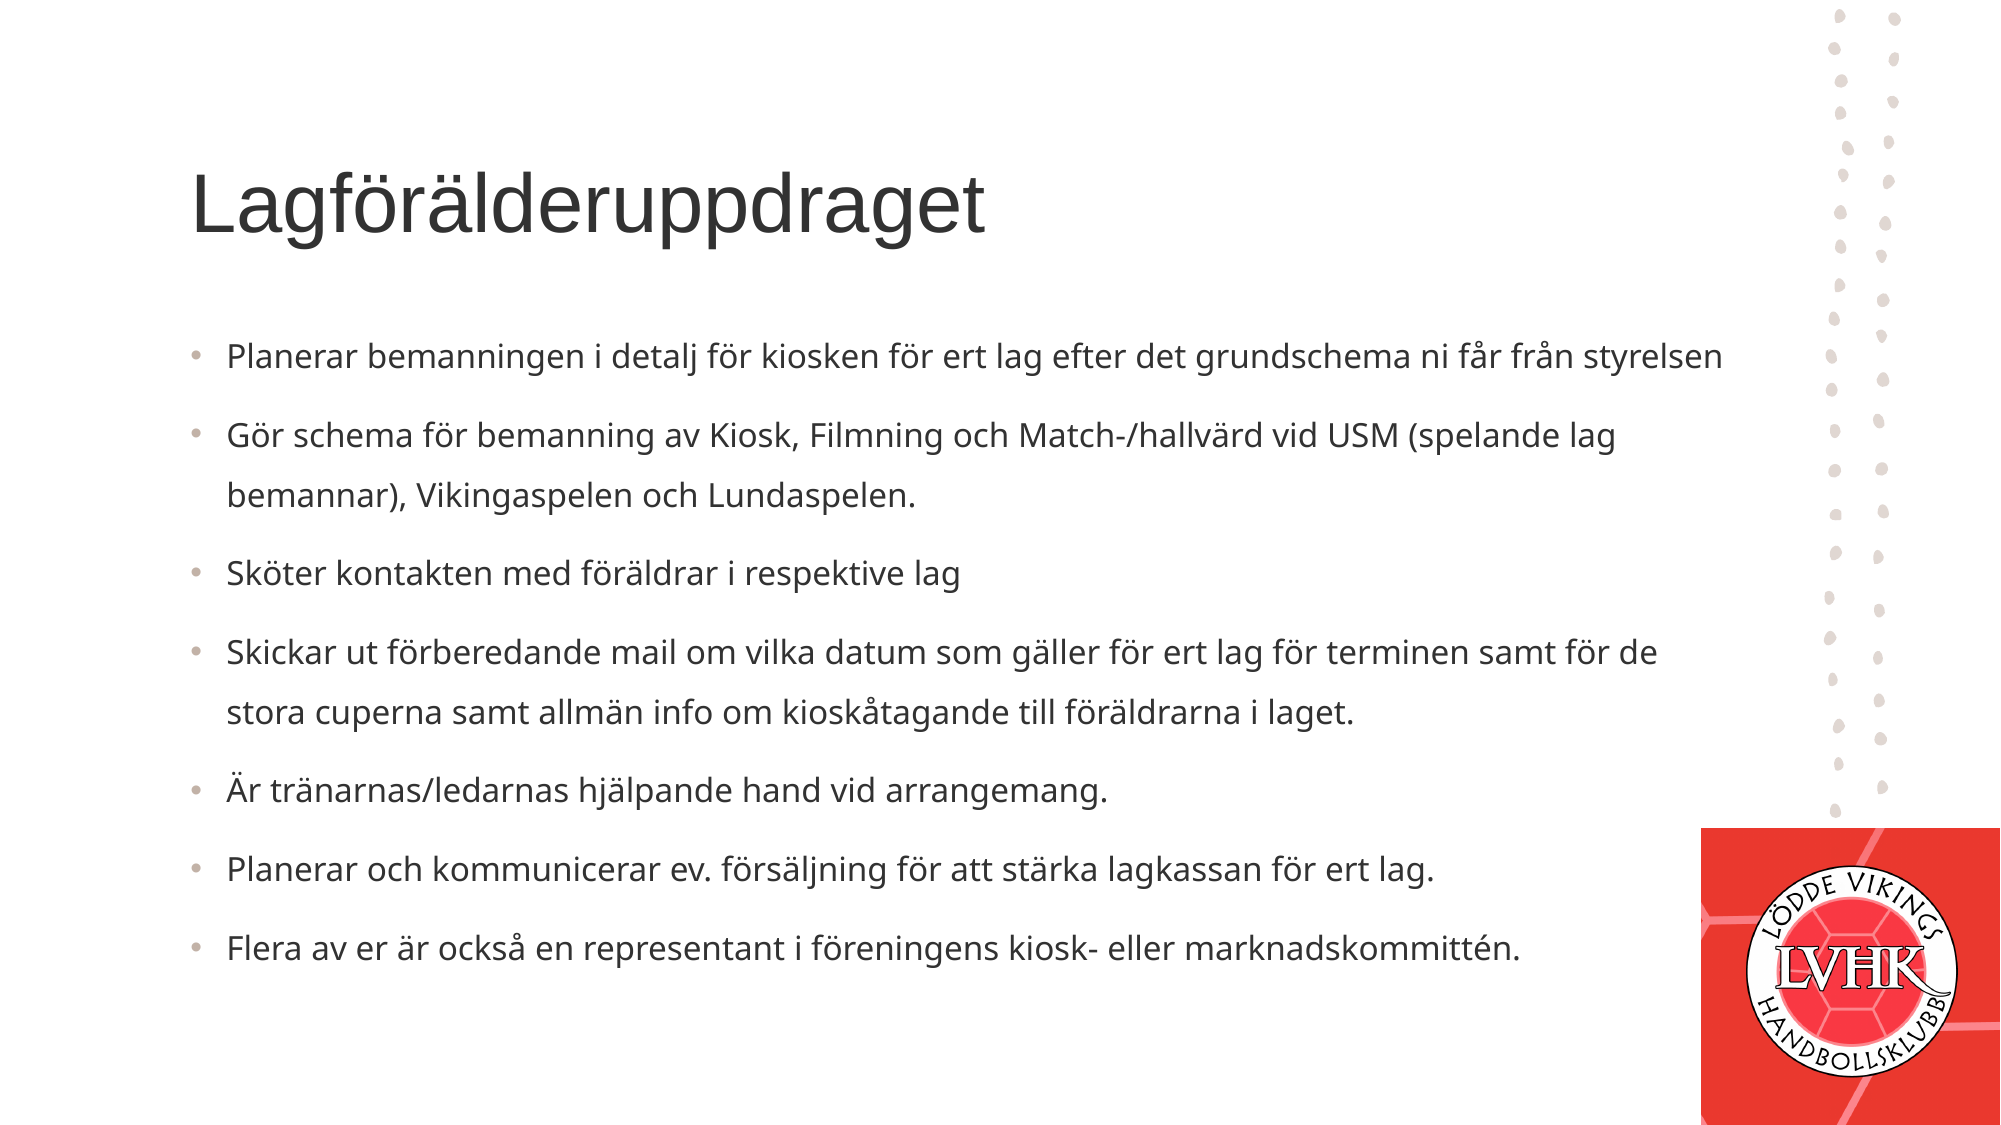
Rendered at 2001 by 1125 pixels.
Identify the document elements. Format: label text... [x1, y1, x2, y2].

title Lagförälderuppdraget [175, 82, 1756, 300]
list Planerar bemanningen i detalj för kiosken för ert lag efter det grundschema ni får från styrelsen Gör schema för bemanning av Kiosk, Filmning och Match-/hallvärd vid USM (spelande lag bemannar), Vikingaspelen och Lundaspelen. Sköter kontakten med föräldrar i respektive lag Skickar ut förberedande mail om vilka datum som gäller för ert lag för terminen samt för de stora cuperna samt allmän info om kioskåtagande till föräldrarna i laget. Är tränarnas/ledarnas hjälpande hand vid arrangemang. Planerar och kommunicerar ev. försäljning för att stärka lagkassan för ert lag. Flera av er är också en representant i föreningens kiosk- eller marknadskommittén. [175, 307, 1756, 1022]
picture [1700, 828, 2000, 1125]
